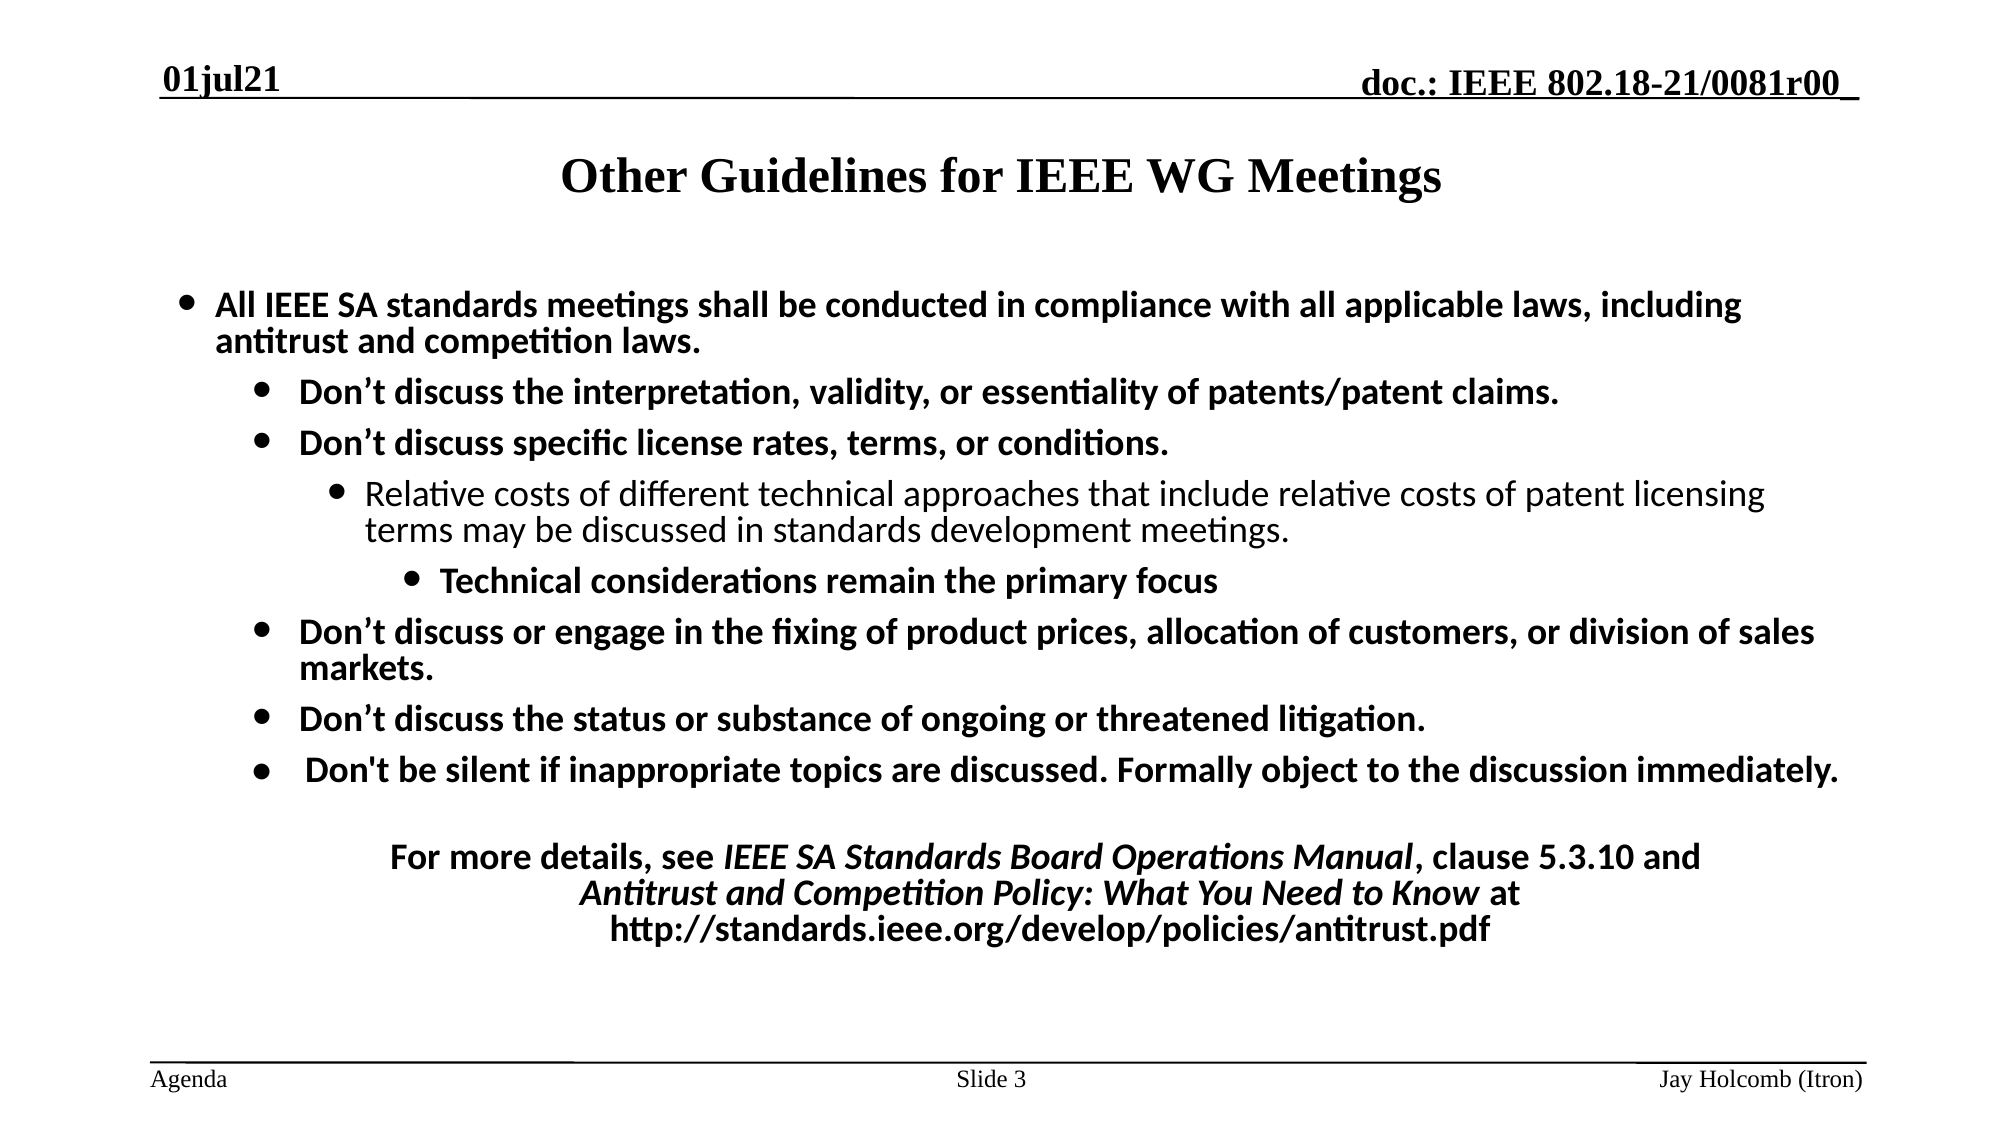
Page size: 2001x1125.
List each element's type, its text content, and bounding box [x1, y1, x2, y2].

title Other Guidelines for IEEE WG Meetings [355, 163, 1648, 245]
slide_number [162, 54, 337, 100]
text_box [337, 37, 1688, 163]
footer Jay Holcomb (Itron) [1166, 1061, 1864, 1093]
text_box All IEEE SA standards meetings shall be conducted in compliance with all applicable laws, including antitrust and competition laws. Don’t discuss the interpretation, validity, or essentiality of patents/patent claims. Don’t discuss specific license rates, terms, or conditions. Relative costs of different technical approaches that include relative costs of patent licensing terms may be discussed in standards development meetings. Technical considerations remain the primary focus Don’t discuss or engage in the fixing of product prices, allocation of customers, or division of sales markets. Don’t discuss the status or substance of ongoing or threatened litigation. • Don't be silent if inappropriate topics are discussed. Formally object to the discussion immediately. For more details, see IEEE SA Standards Board Operations Manual, clause 5.3.10 and Antitrust and Competition Policy: What You Need to Know at http://standards.ieee.org/develop/policies/antitrust.pdf [162, 245, 1864, 1011]
slide_number Slide 3 [916, 1061, 1067, 1123]
